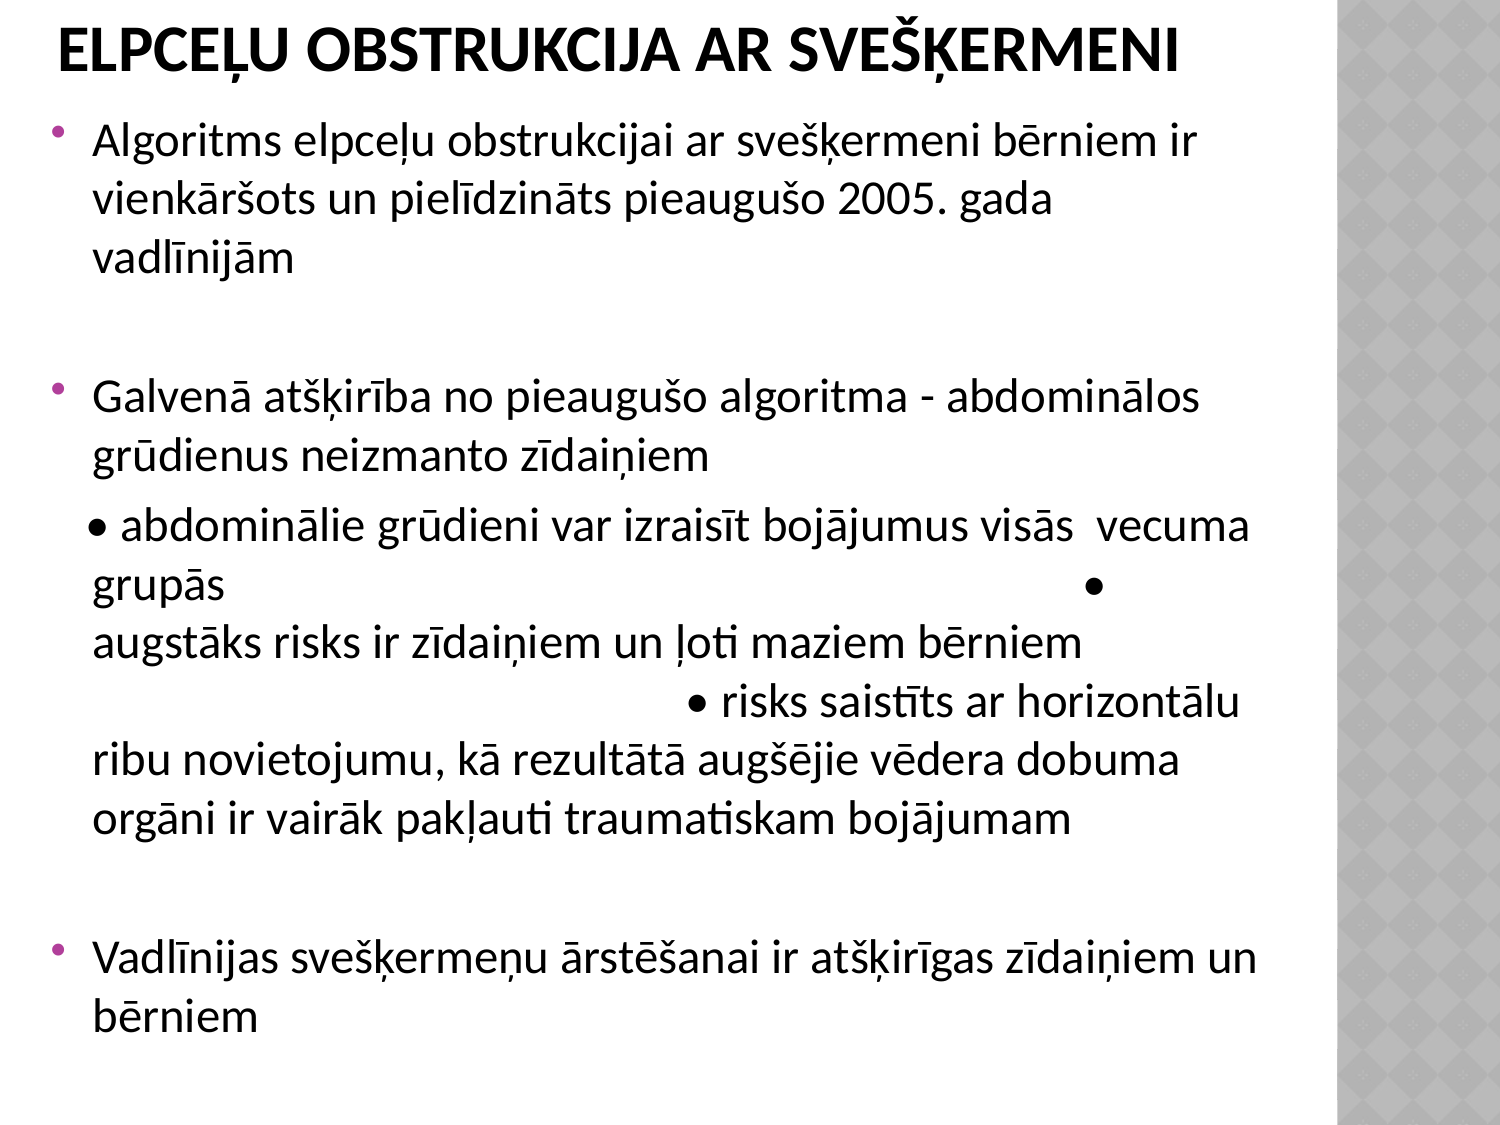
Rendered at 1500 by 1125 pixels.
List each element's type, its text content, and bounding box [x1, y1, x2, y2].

title Elpceļu obstrukcija ar svešķermeni [50, 0, 1263, 85]
list Algoritms elpceļu obstrukcijai ar svešķermeni bērniem ir vienkāršots un pielīdzināts pieaugušo 2005. gada vadlīnijām Galvenā atšķirība no pieaugušo algoritma - abdominālos grūdienus neizmanto zīdaiņiem • abdominālie grūdieni var izraisīt bojājumus visās vecuma grupās • augstāks risks ir zīdaiņiem un ļoti maziem bērniem • risks saistīts ar horizontālu ribu novietojumu, kā rezultātā augšējie vēdera dobuma orgāni ir vairāk pakļauti traumatiskam bojājumam Vadlīnijas svešķermeņu ārstēšanai ir atšķirīgas zīdaiņiem un bērniem [37, 99, 1275, 1100]
